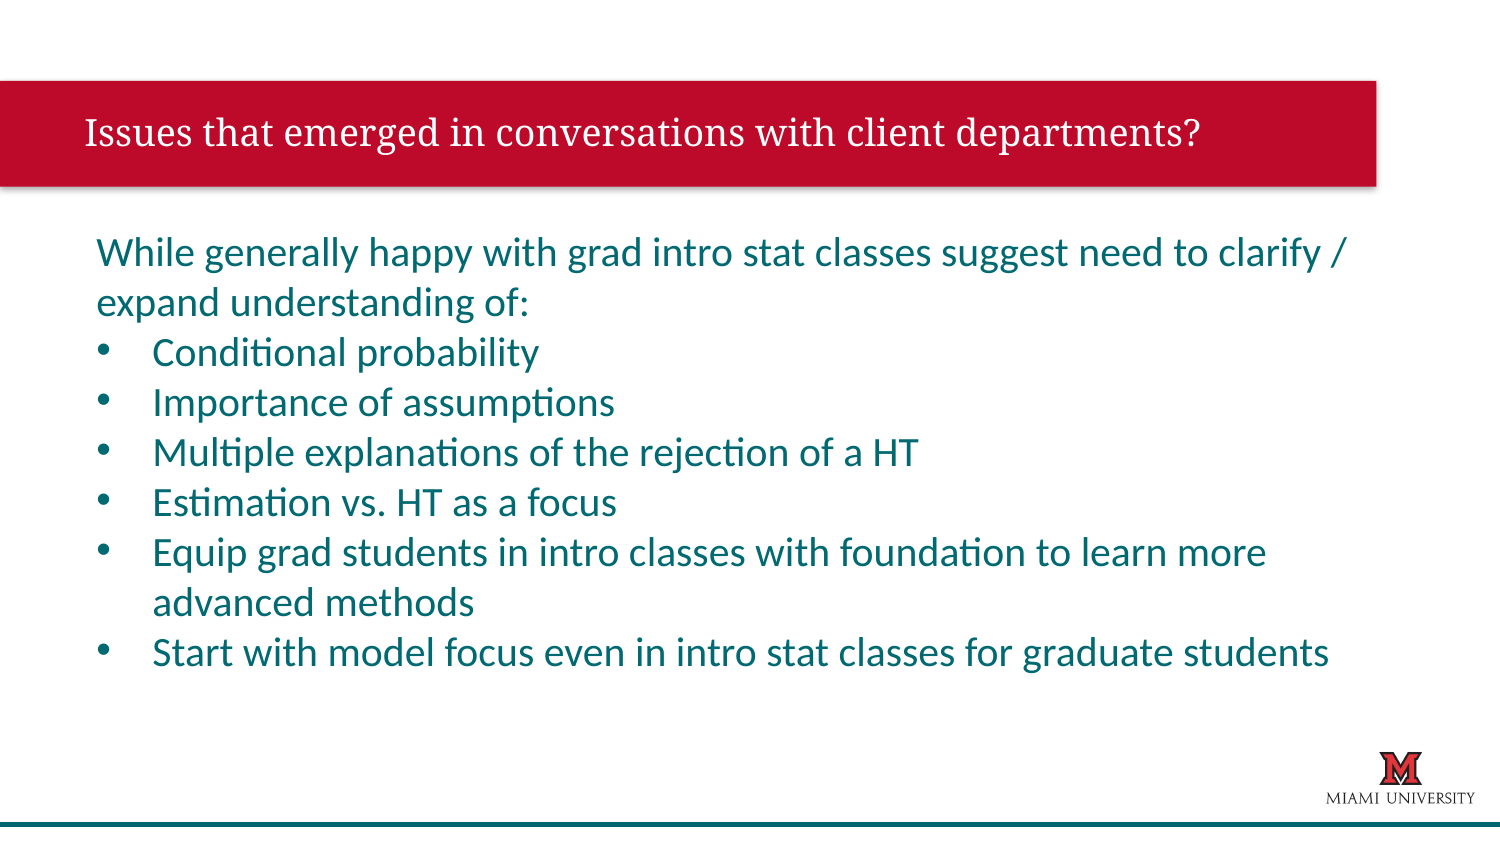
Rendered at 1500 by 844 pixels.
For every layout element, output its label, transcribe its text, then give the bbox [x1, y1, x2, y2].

text_box Issues that emerged in conversations with client departments? [69, 87, 1347, 162]
text_box [0, 80, 1377, 187]
text_box While generally happy with grad intro stat classes suggest need to clarify / expand understanding of: Conditional probability Importance of assumptions Multiple explanations of the rejection of a HT Estimation vs. HT as a focus Equip grad students in intro classes with foundation to learn more advanced methods Start with model focus even in intro stat classes for graduate students [81, 217, 1377, 712]
picture [1322, 749, 1477, 808]
